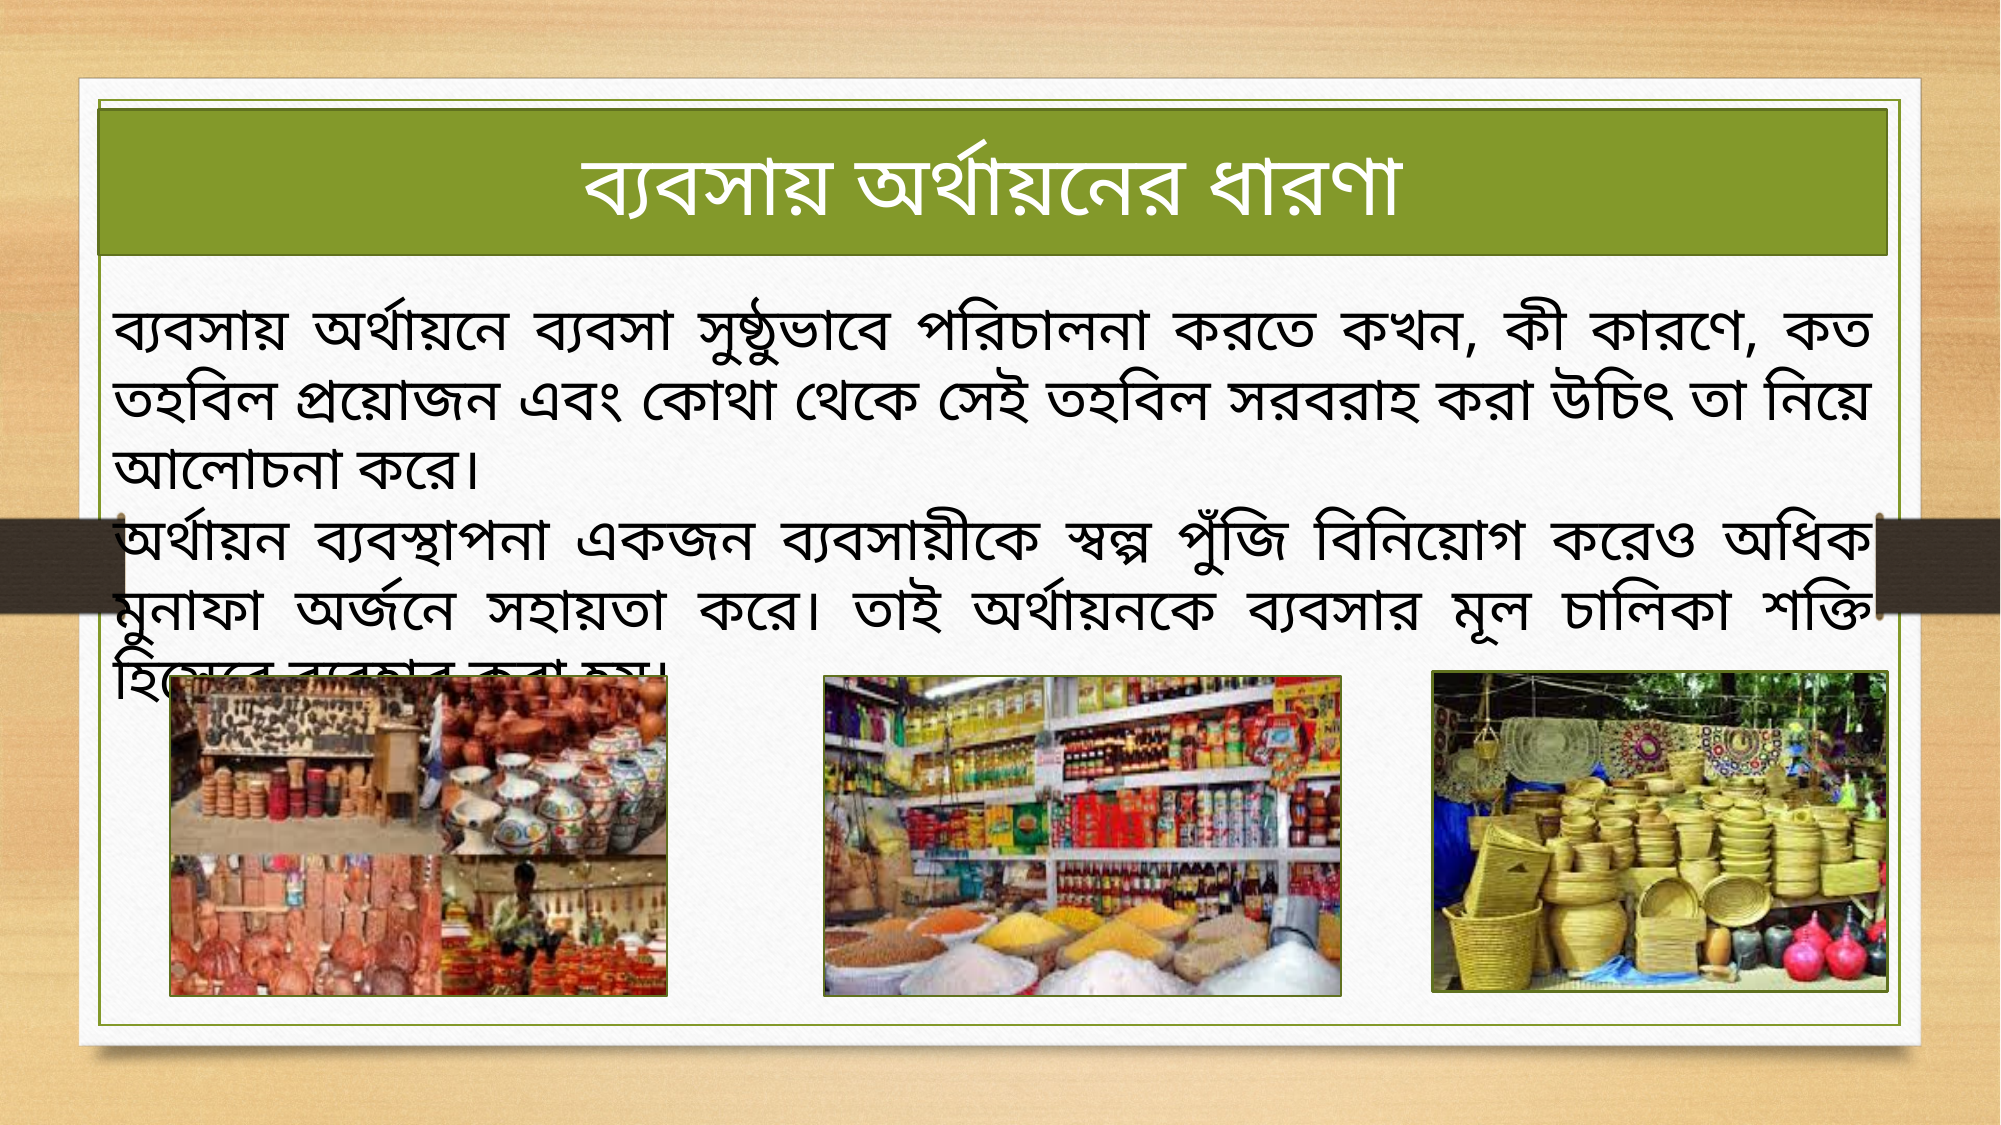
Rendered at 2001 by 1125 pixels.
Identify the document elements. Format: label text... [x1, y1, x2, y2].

text_box [823, 675, 1342, 997]
picture [0, 0, 2001, 1125]
text_box ব্যবসায় অর্থায়নের ধারণা [97, 108, 1888, 256]
text_box [169, 675, 668, 997]
text_box [1431, 670, 1889, 993]
text_box ব্যবসায় অর্থায়নে ব্যবসা সুষ্ঠুভাবে পরিচালনা করতে কখন, কী কারণে, কত তহবিল প্রয়োজন এবং কোথা থেকে সেই তহবিল সরবরাহ করা উচিৎ তা নিয়ে আলোচনা করে। অর্থায়ন ব্যবস্থাপনা একজন ব্যবসায়ীকে স্বল্প পুঁজি বিনিয়োগ করেও অধিক মুনাফা অর্জনে সহায়তা করে। তাই অর্থায়নকে ব্যবসার মূল চালিকা শক্তি হিসেবে ব্যবহার করা হয়। [98, 284, 1888, 719]
